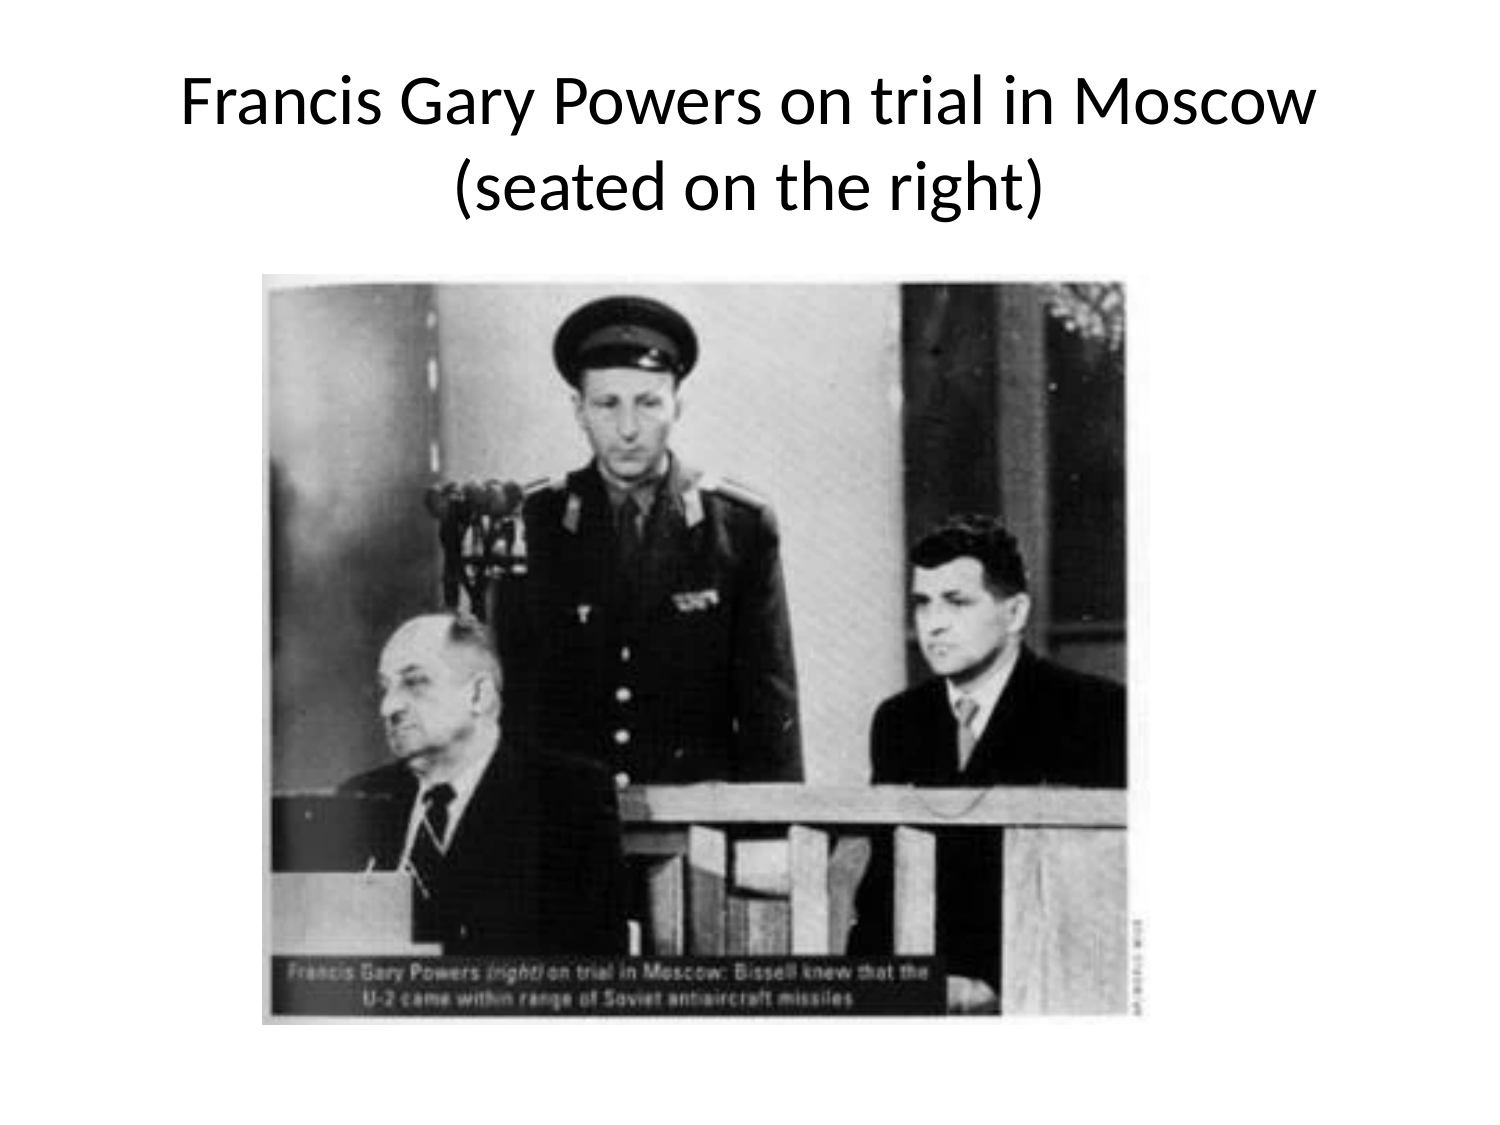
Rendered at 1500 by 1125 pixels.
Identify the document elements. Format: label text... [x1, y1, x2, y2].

title Francis Gary Powers on trial in Moscow (seated on the right) [75, 45, 1425, 233]
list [262, 274, 1151, 1026]
